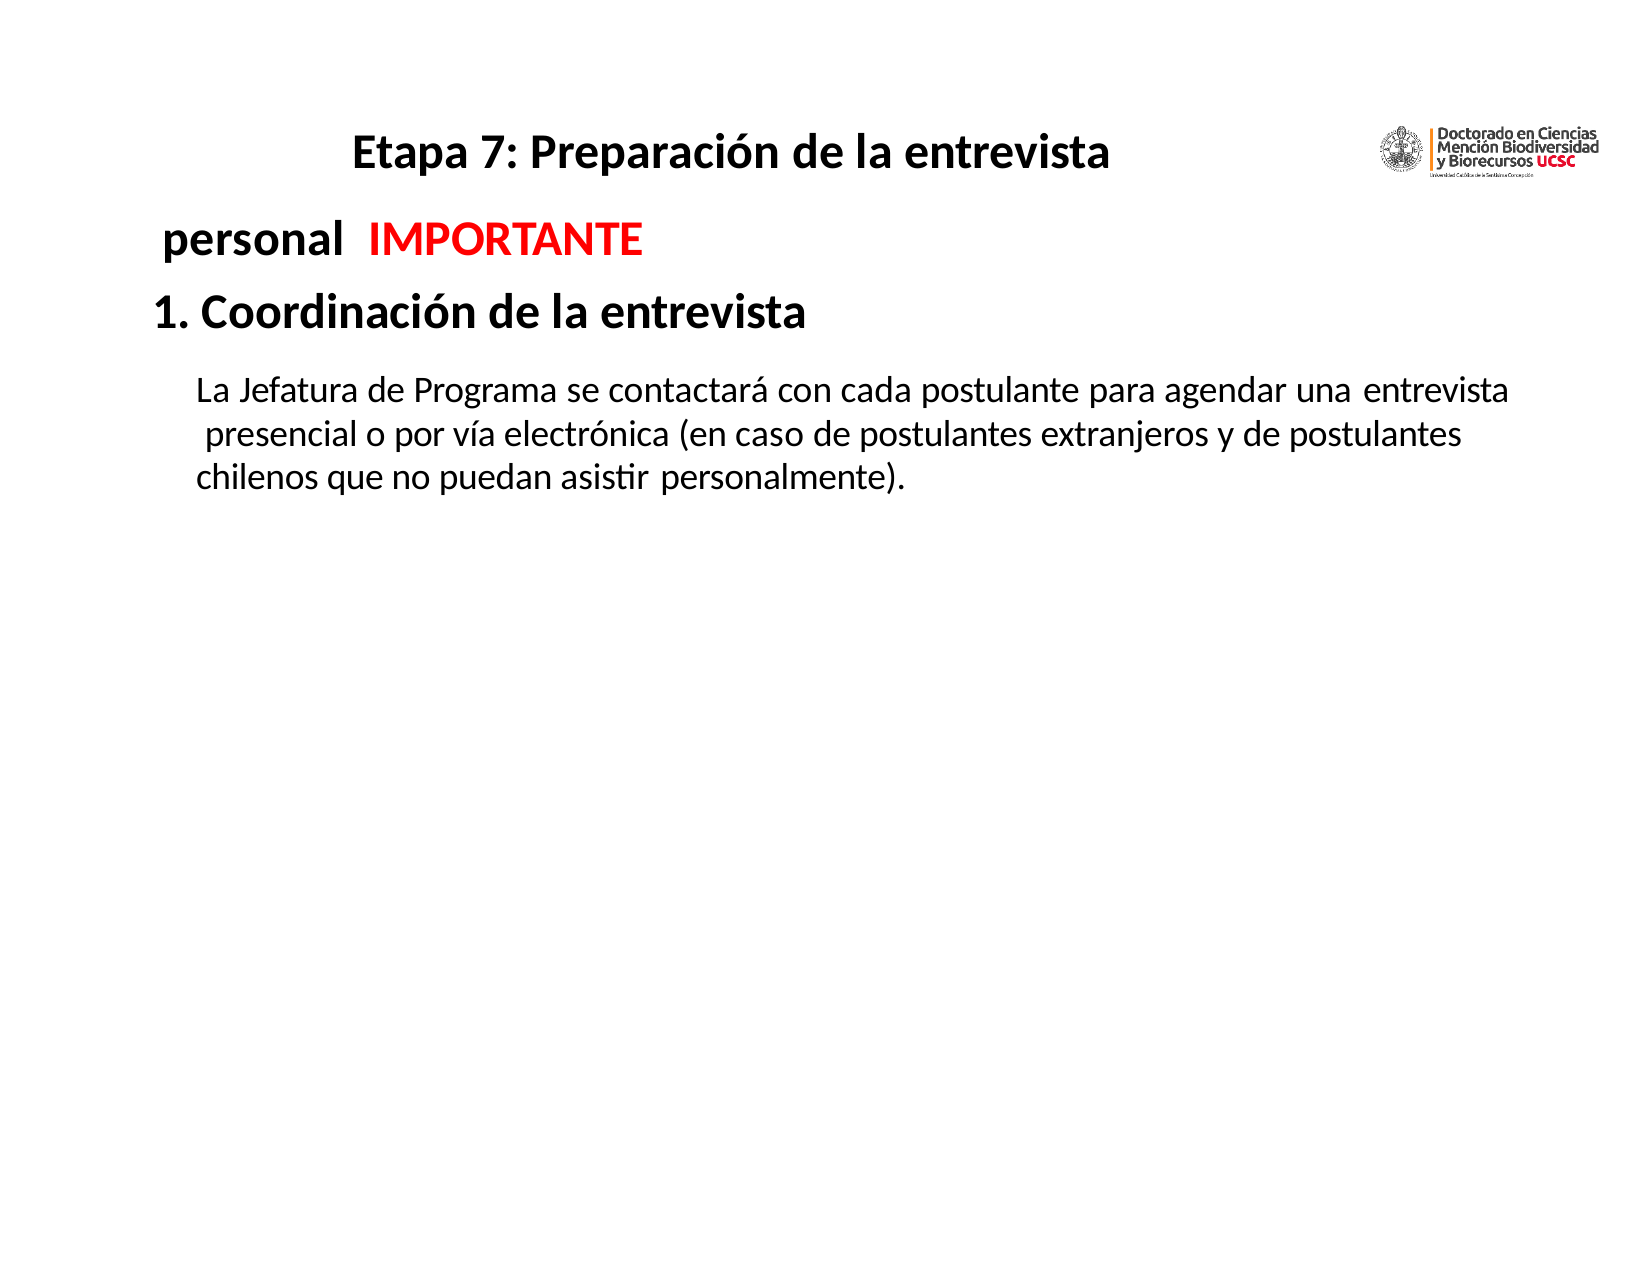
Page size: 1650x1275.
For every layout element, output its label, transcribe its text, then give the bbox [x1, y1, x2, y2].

title Etapa 7: Preparación de la entrevista personal IMPORTANTE [160, 88, 1297, 304]
picture [1338, 65, 1650, 244]
text_box 1. Coordinación de la entrevista La Jefatura de Programa se contactará con cada postulante para agendar una entrevista presencial o por vía electrónica (en caso de postulantes extranjeros y de postulantes chilenos que no puedan asistir personalmente). [150, 243, 1511, 498]
